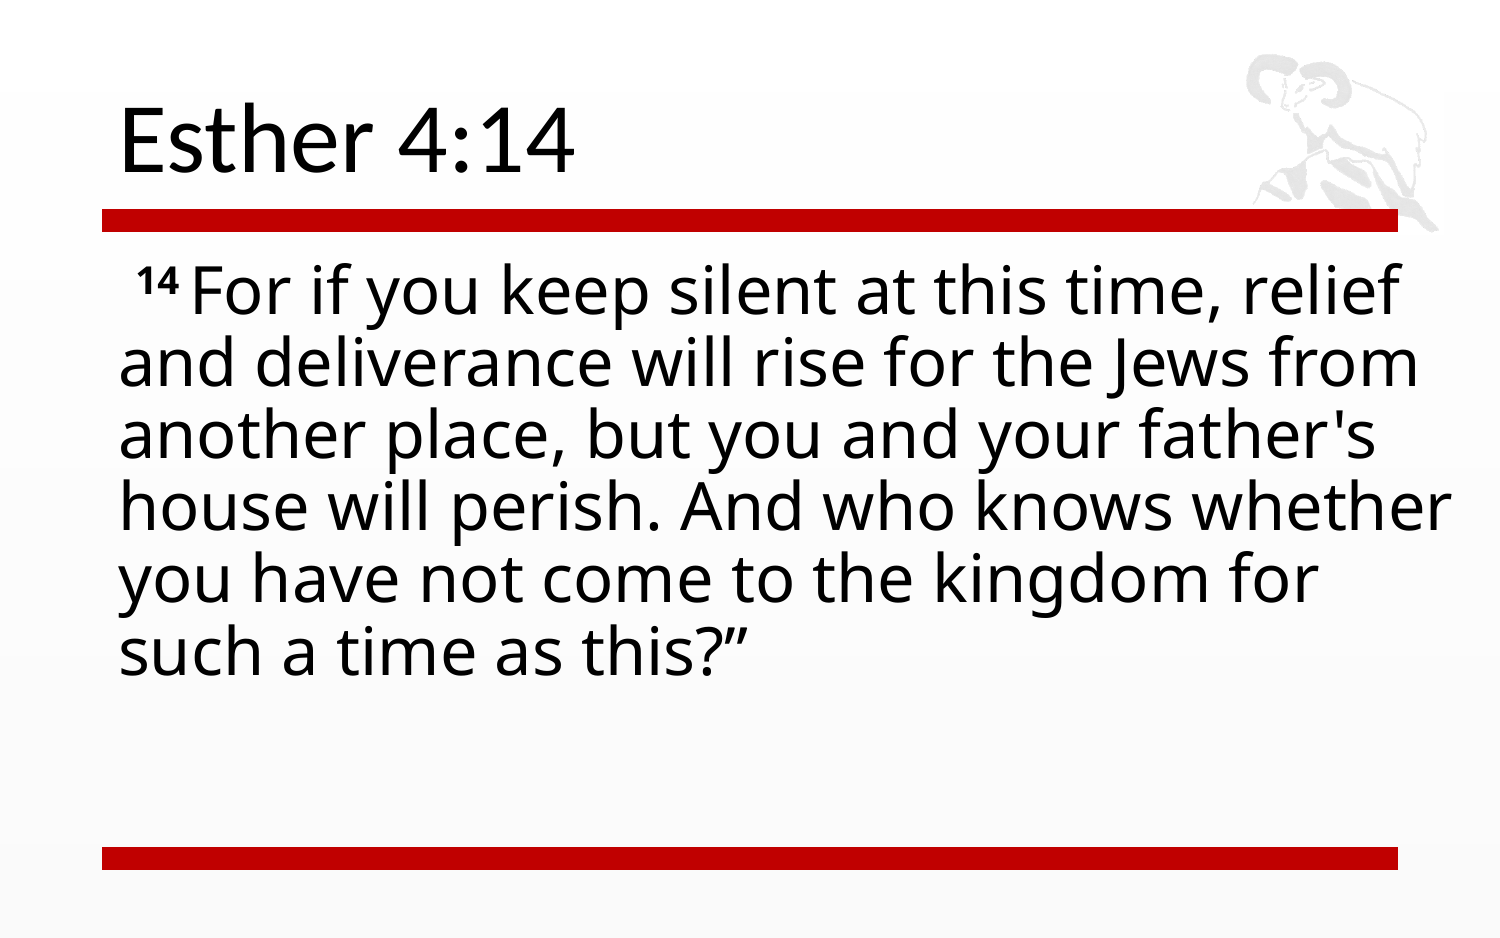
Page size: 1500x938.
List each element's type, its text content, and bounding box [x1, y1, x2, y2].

list 14 For if you keep silent at this time, relief and deliverance will rise for the Jews from another place, but you and your father's house will perish. And who knows whether you have not come to the kingdom for such a time as this?” [103, 249, 1484, 878]
title Esther 4:14 [103, 49, 1397, 232]
